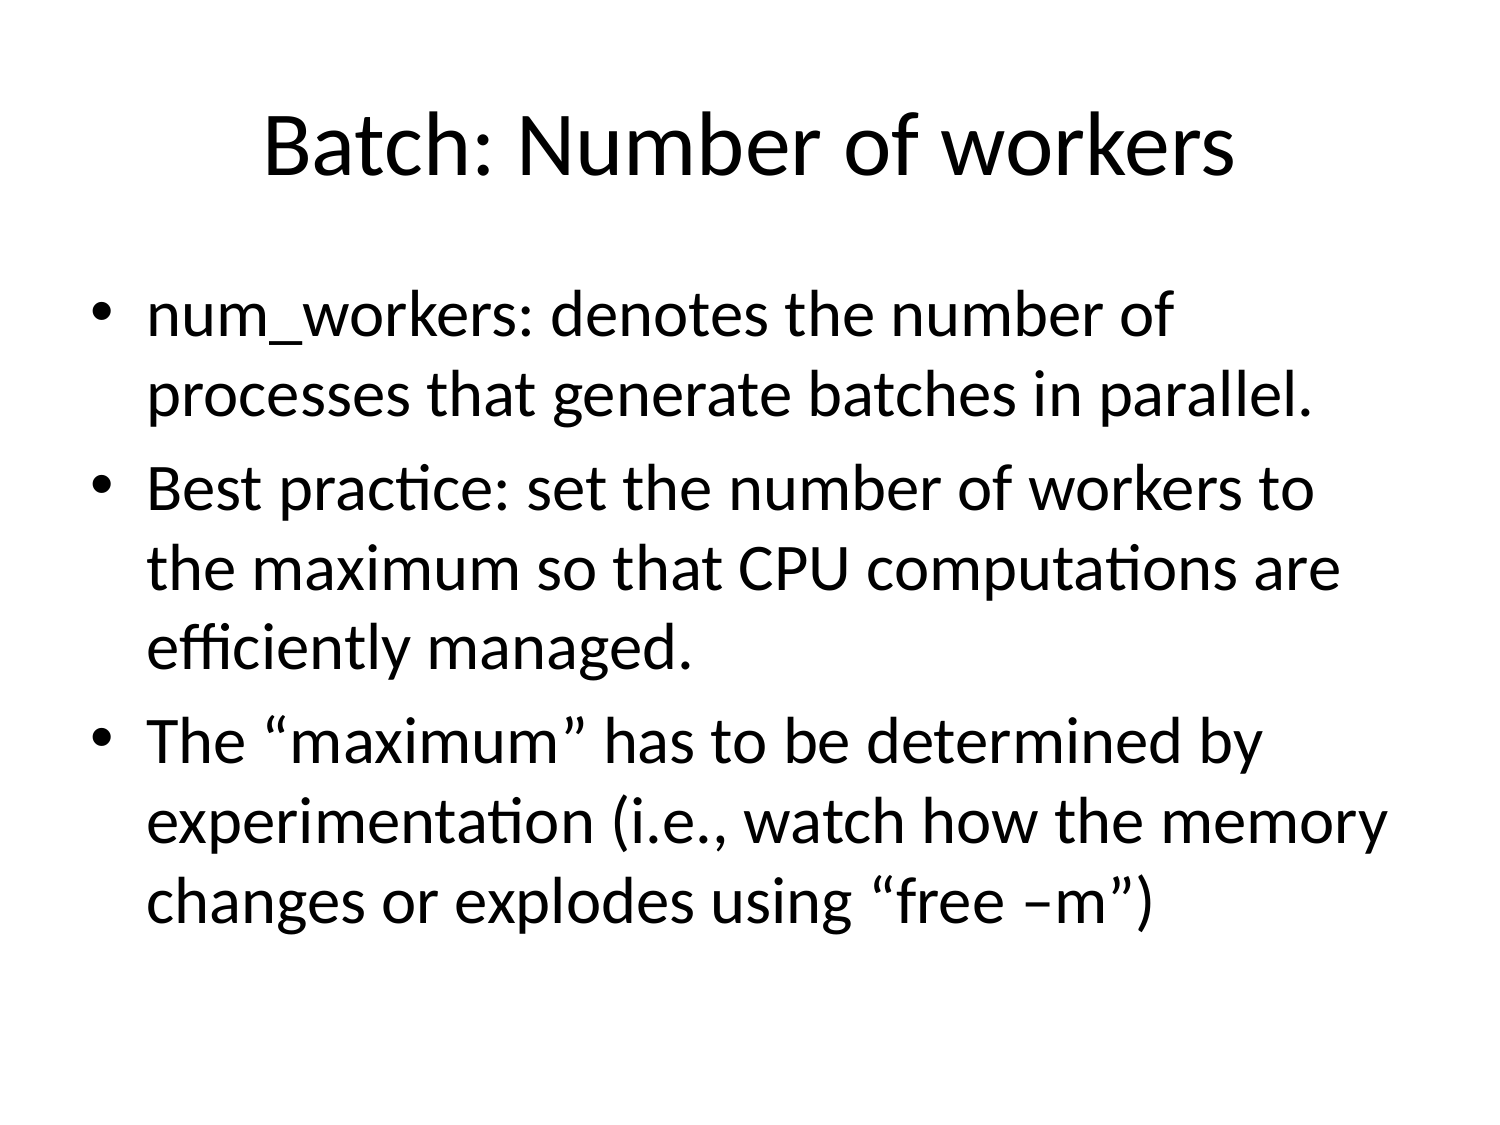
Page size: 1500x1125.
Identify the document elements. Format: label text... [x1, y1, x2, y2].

title Batch: Number of workers [75, 45, 1425, 233]
list num_workers: denotes the number of processes that generate batches in parallel. Best practice: set the number of workers to the maximum so that CPU computations are efficiently managed. The “maximum” has to be determined by experimentation (i.e., watch how the memory changes or explodes using “free –m”) [75, 262, 1425, 1005]
